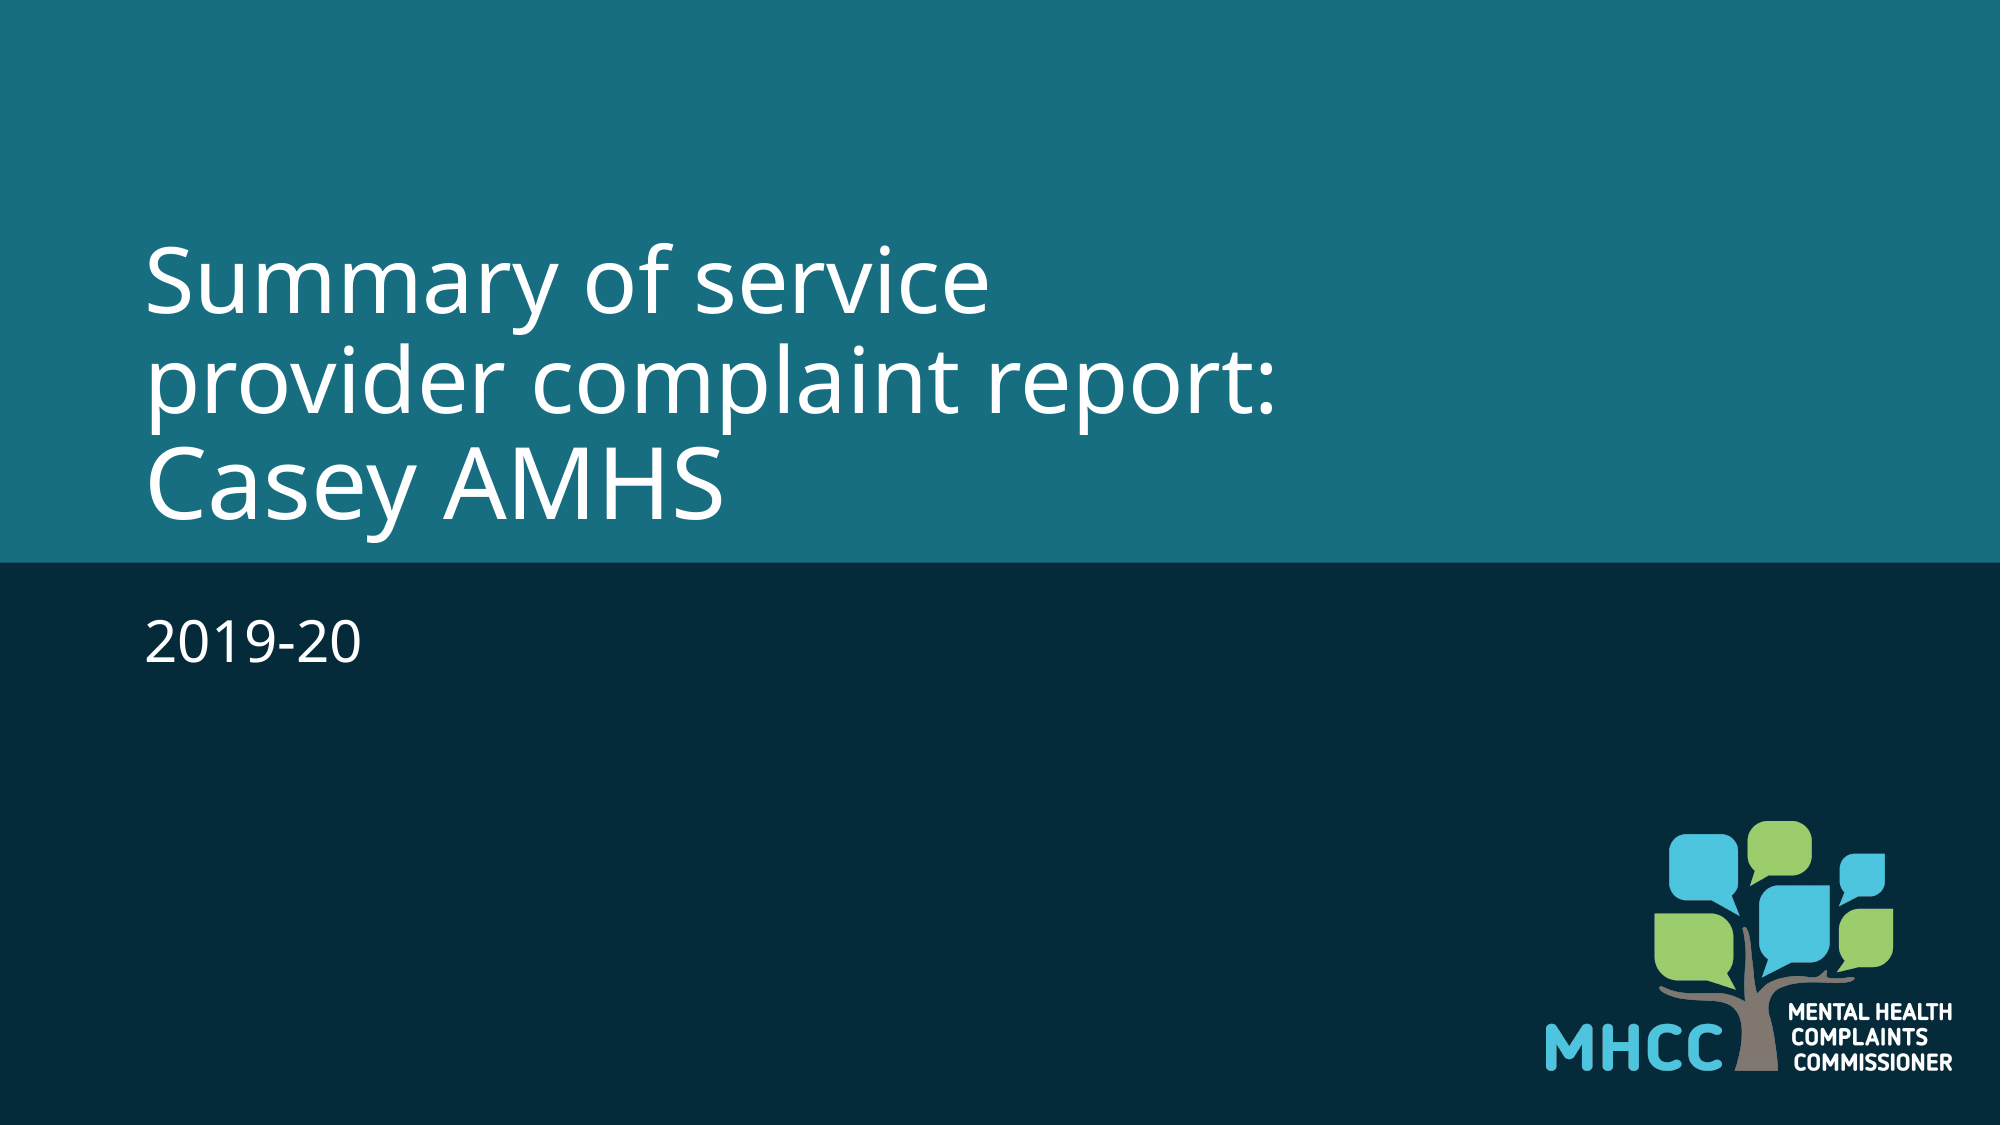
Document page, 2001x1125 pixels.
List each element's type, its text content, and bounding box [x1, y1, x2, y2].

subtitle 2019-20 [129, 604, 1327, 1013]
text_box [0, 0, 2000, 561]
text_box [0, 561, 2000, 1125]
title Summary of service provider complaint report: Casey AMHS [129, 227, 1327, 593]
picture [1546, 808, 1955, 1071]
